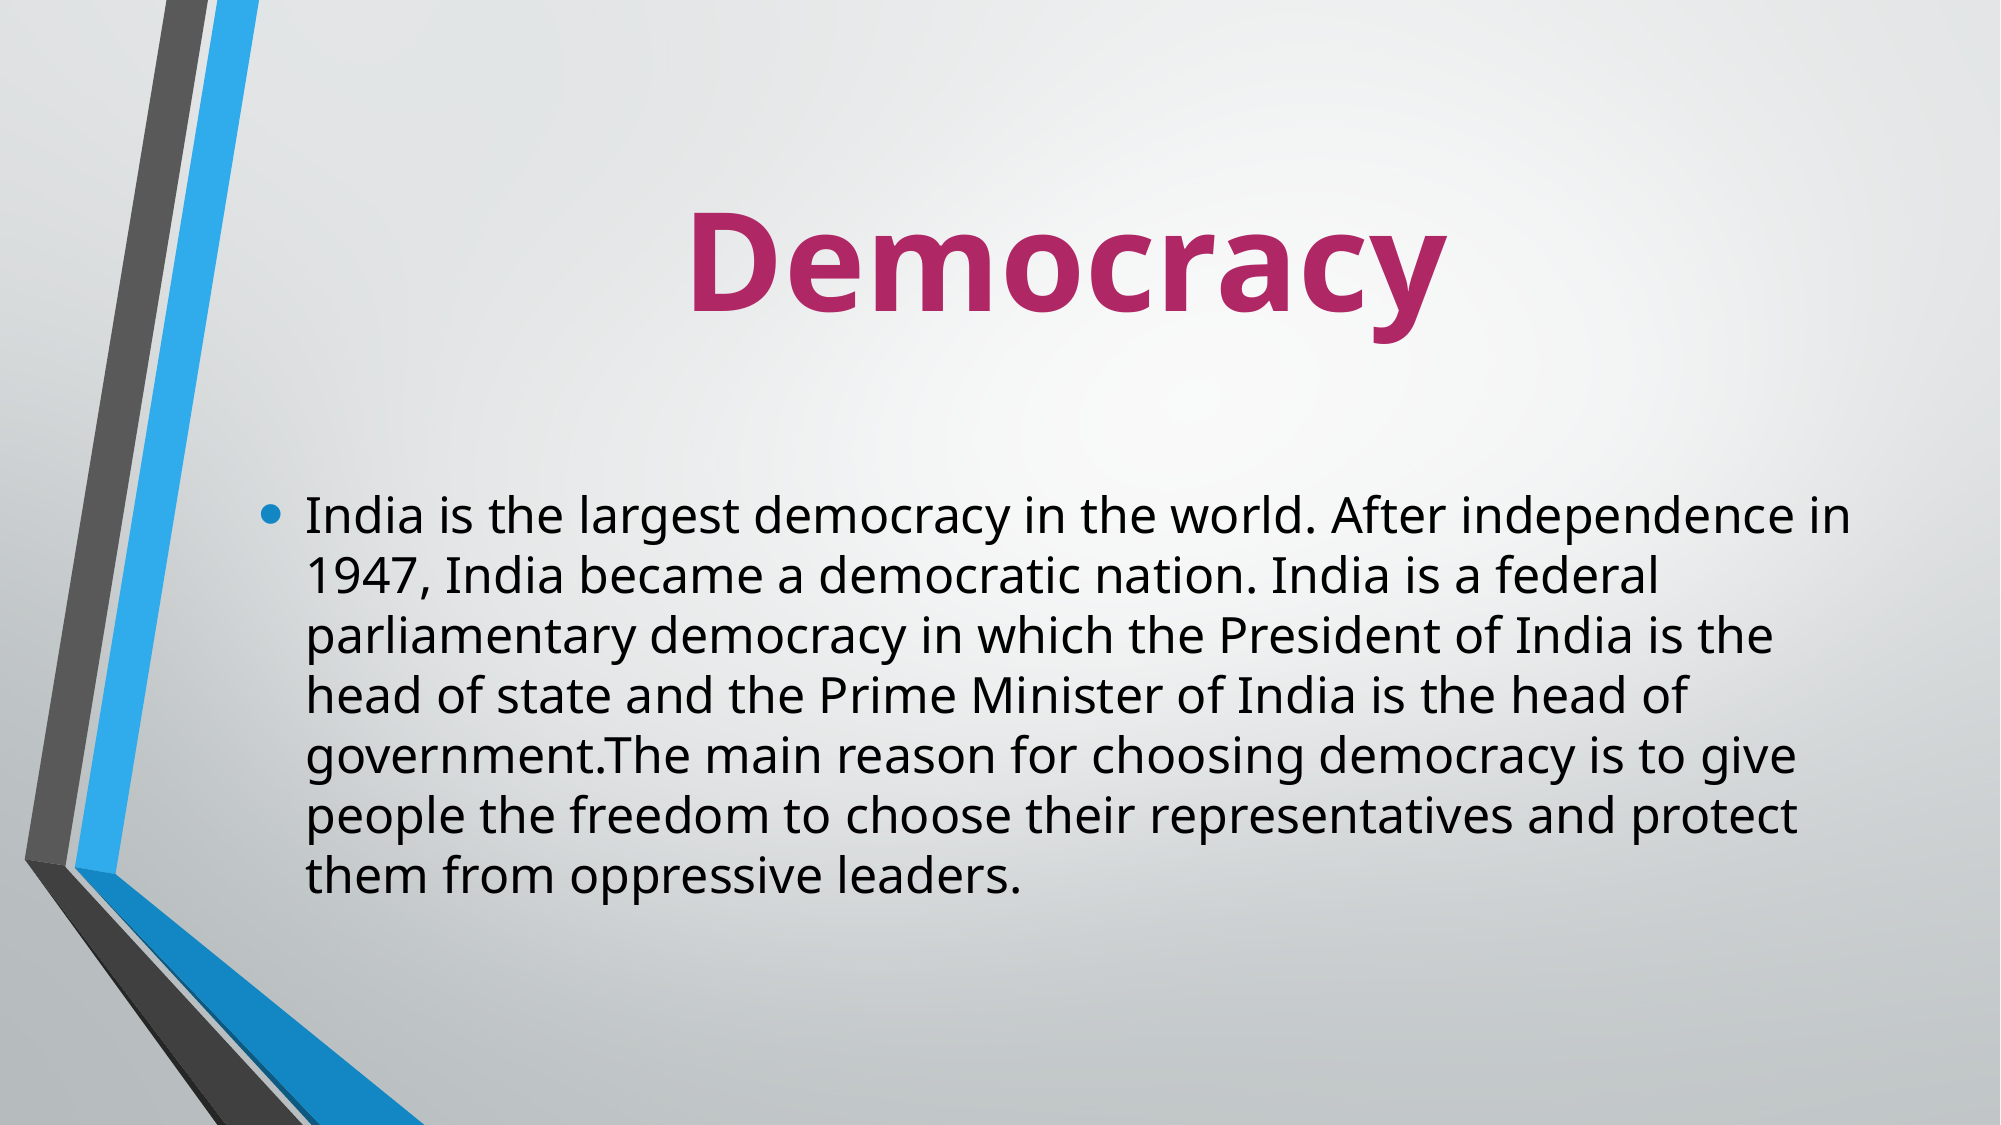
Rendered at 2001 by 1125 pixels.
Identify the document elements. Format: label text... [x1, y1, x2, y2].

title Democracy [243, 112, 1887, 400]
list India is the largest democracy in the world. After independence in 1947, India became a democratic nation. India is a federal parliamentary democracy in which the President of India is the head of state and the Prime Minister of India is the head of government.The main reason for choosing democracy is to give people the freedom to choose their representatives and protect them from oppressive leaders. [243, 437, 1887, 950]
